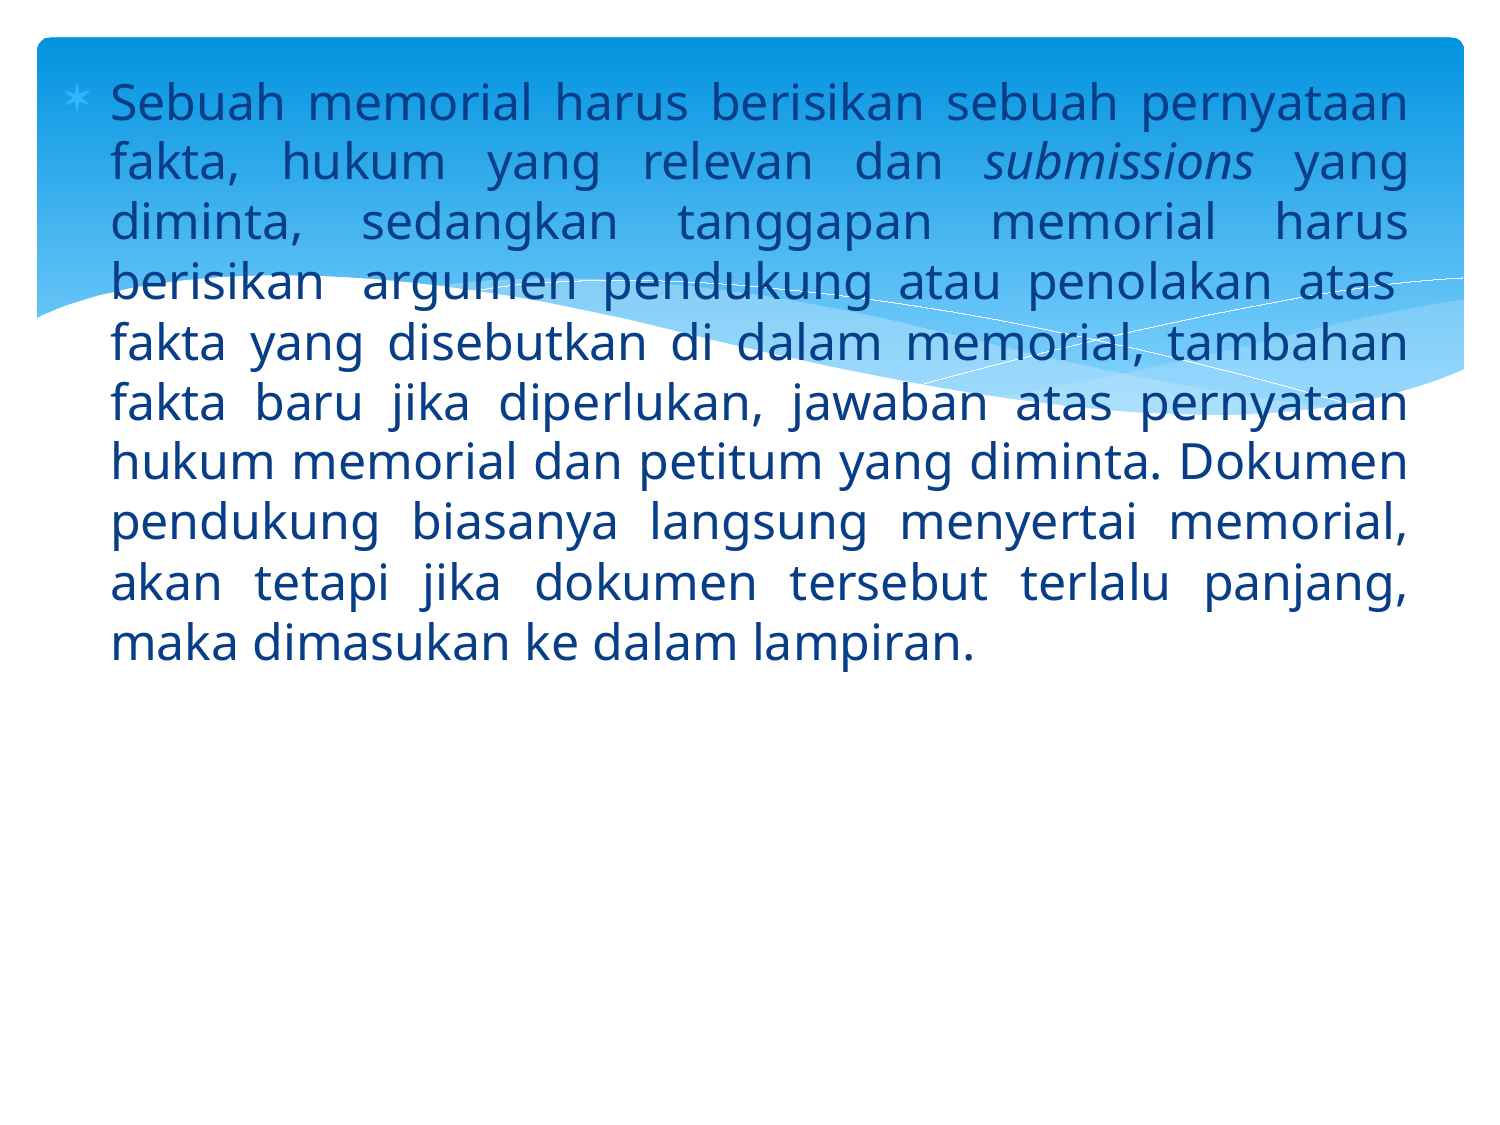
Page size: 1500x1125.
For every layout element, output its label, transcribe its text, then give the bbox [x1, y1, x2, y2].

list Sebuah memorial harus berisikan sebuah pernyataan fakta, hukum yang relevan dan submissions yang diminta, sedangkan tanggapan memorial harus berisikan argumen pendukung atau penolakan atas fakta yang disebutkan di dalam memorial, tambahan fakta baru jika diperlukan, jawaban atas pernyataan hukum memorial dan petitum yang diminta. Dokumen pendukung biasanya langsung menyertai memorial, akan tetapi jika dokumen tersebut terlalu panjang, maka dimasukan ke dalam lampiran. [50, 62, 1425, 1005]
